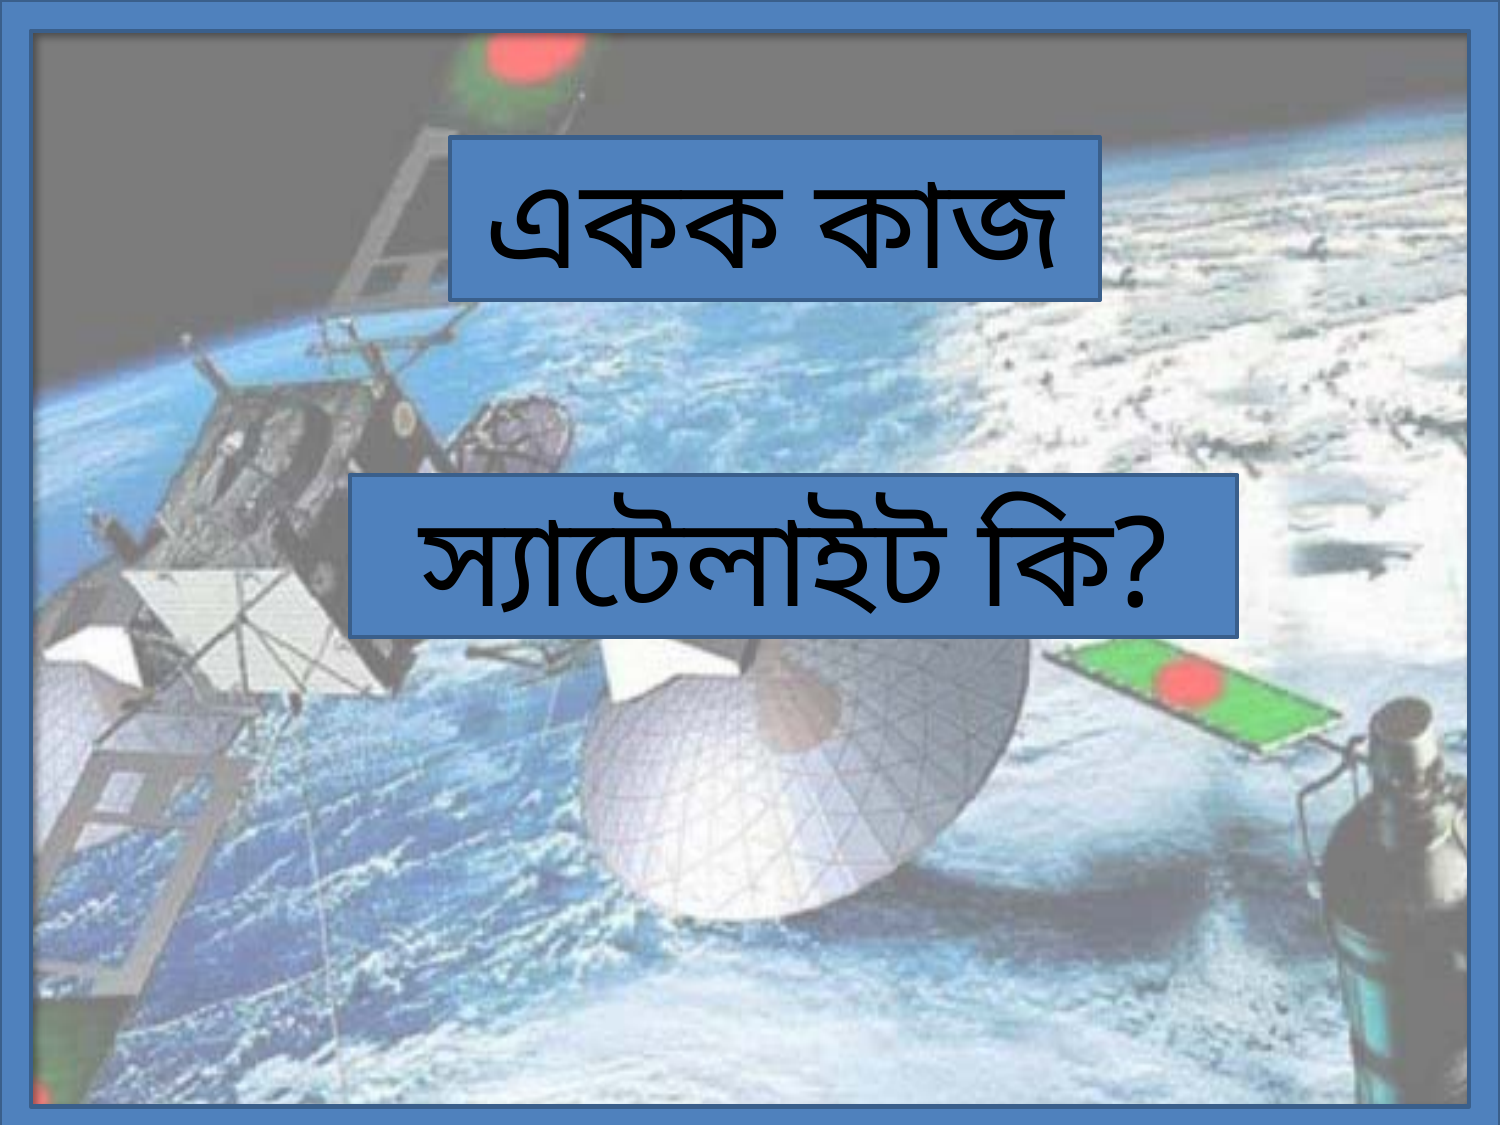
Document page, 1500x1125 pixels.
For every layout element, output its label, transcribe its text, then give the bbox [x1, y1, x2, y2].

text_box স্যাটেলাইট কি? [348, 473, 1239, 639]
text_box একক কাজ [448, 135, 1102, 302]
picture [33, 33, 1467, 1104]
text_box [0, 0, 1500, 1125]
